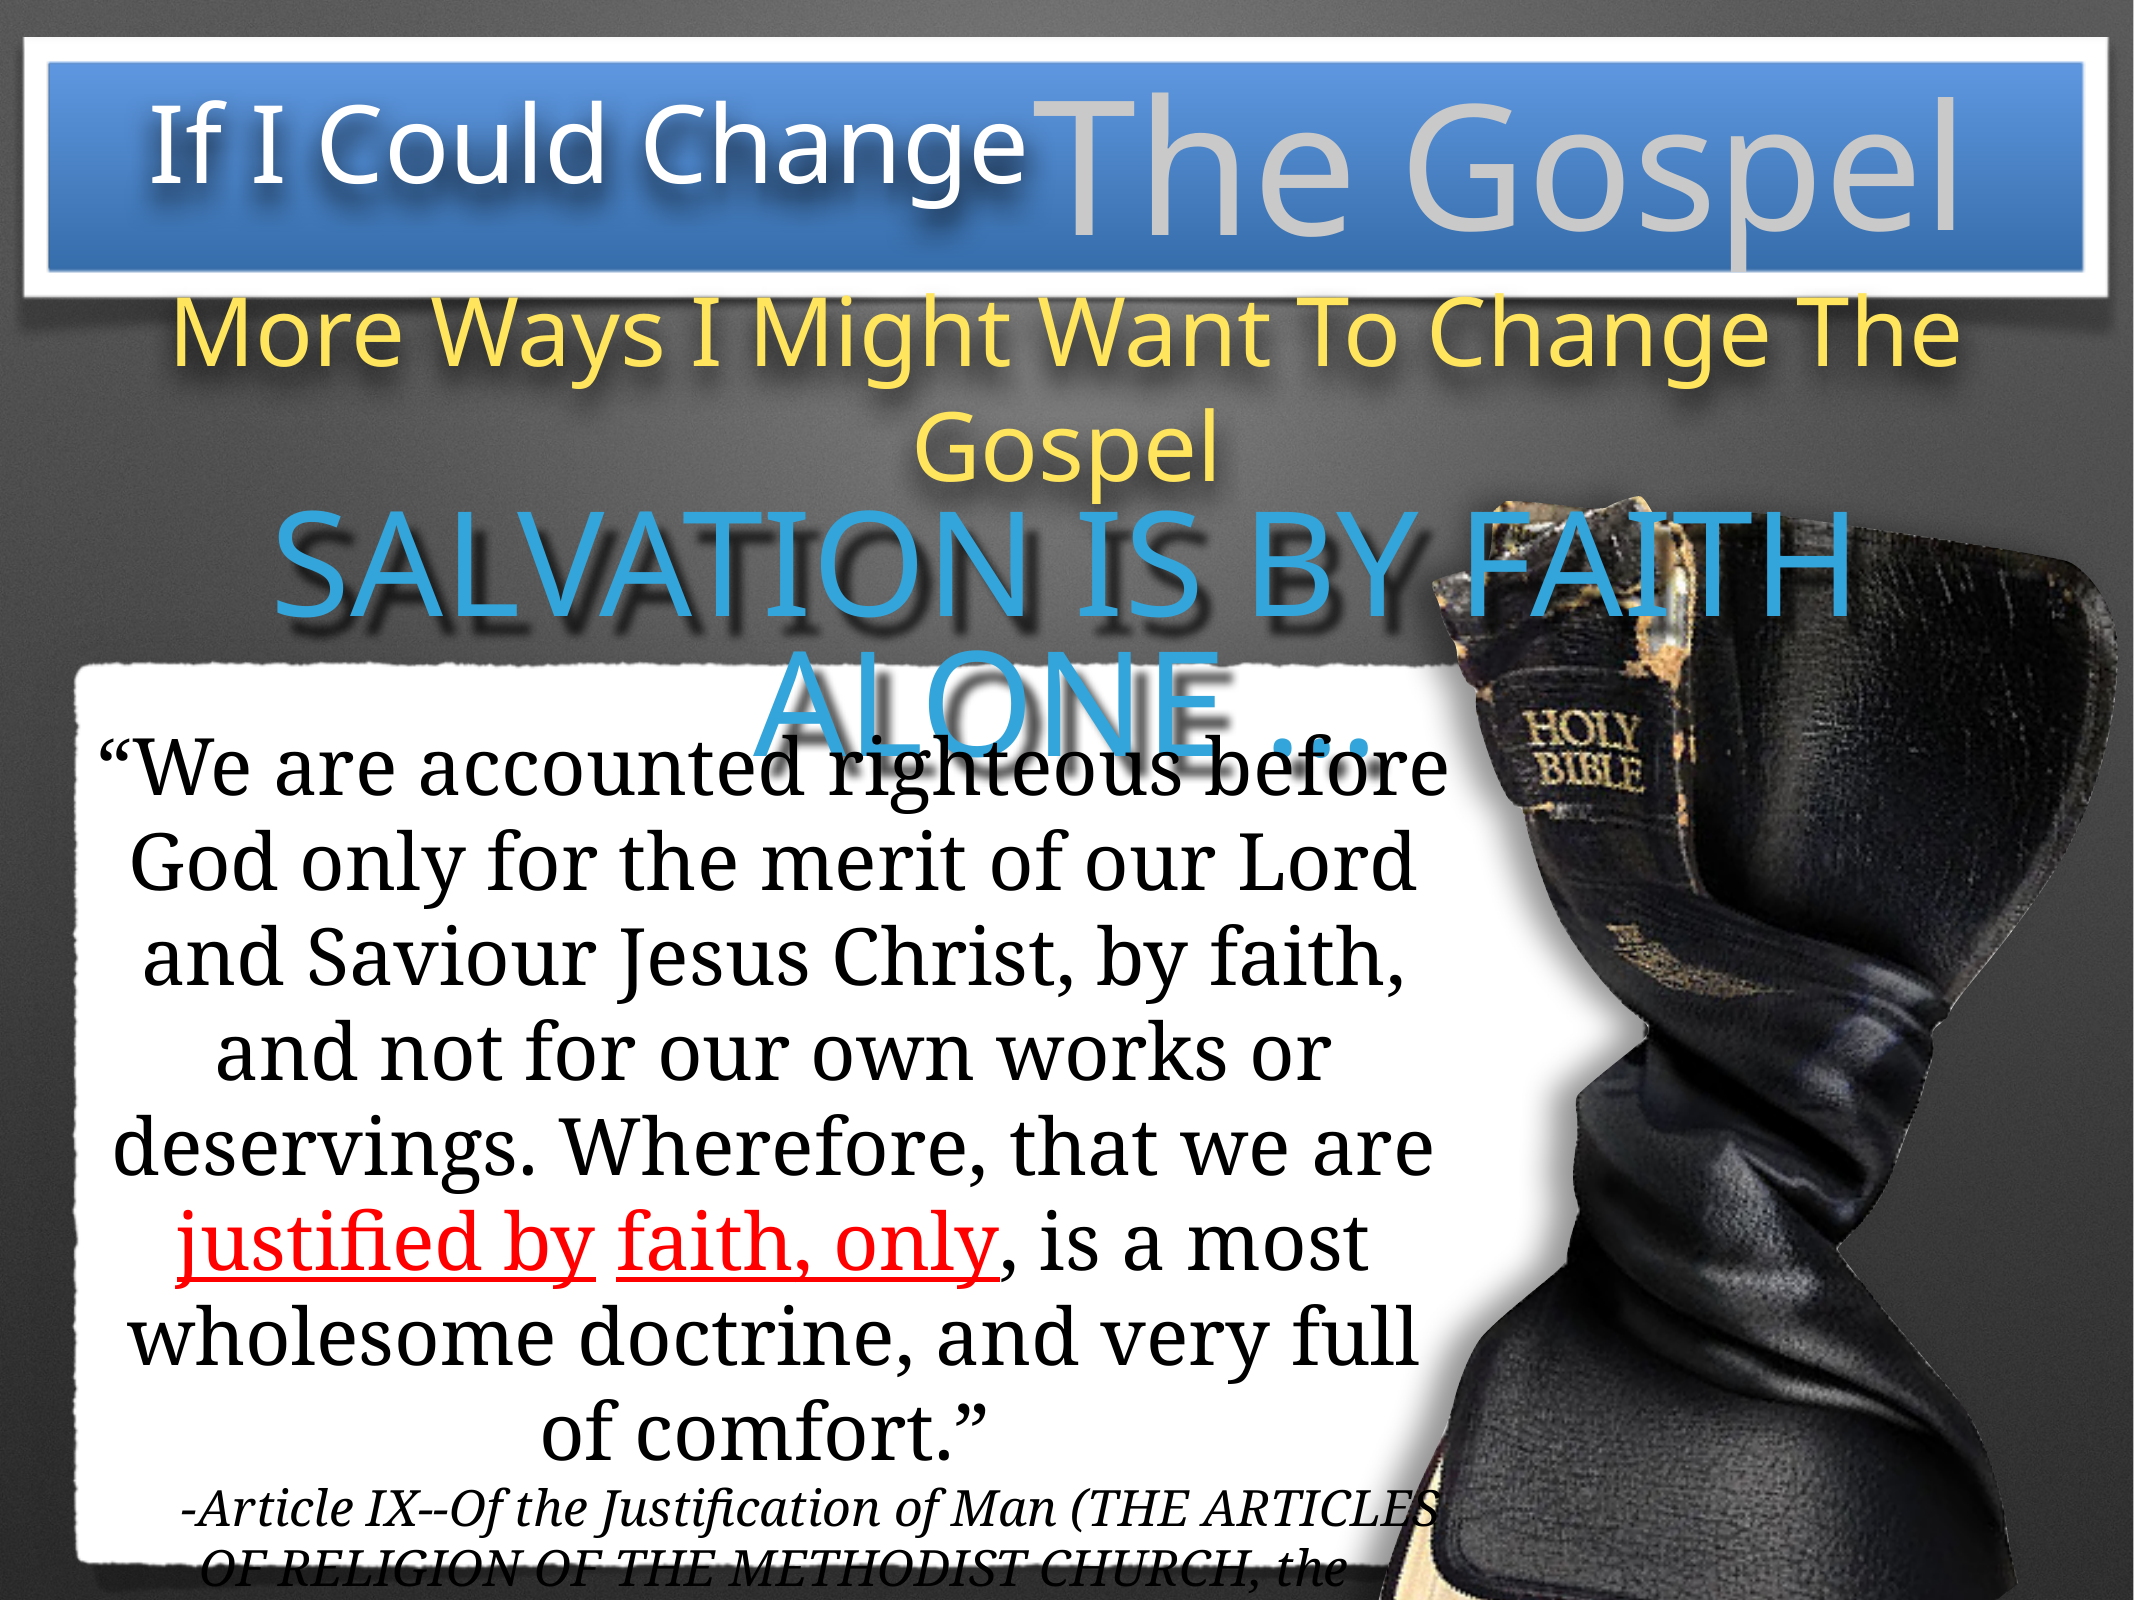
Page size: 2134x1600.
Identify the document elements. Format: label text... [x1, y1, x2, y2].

title Salvation Is By Faith Alone … [12, 495, 1095, 709]
picture [0, 0, 2134, 1600]
text_box More Ways I Might Want To Change The Gospel [53, 358, 2080, 495]
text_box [12, 37, 2121, 346]
